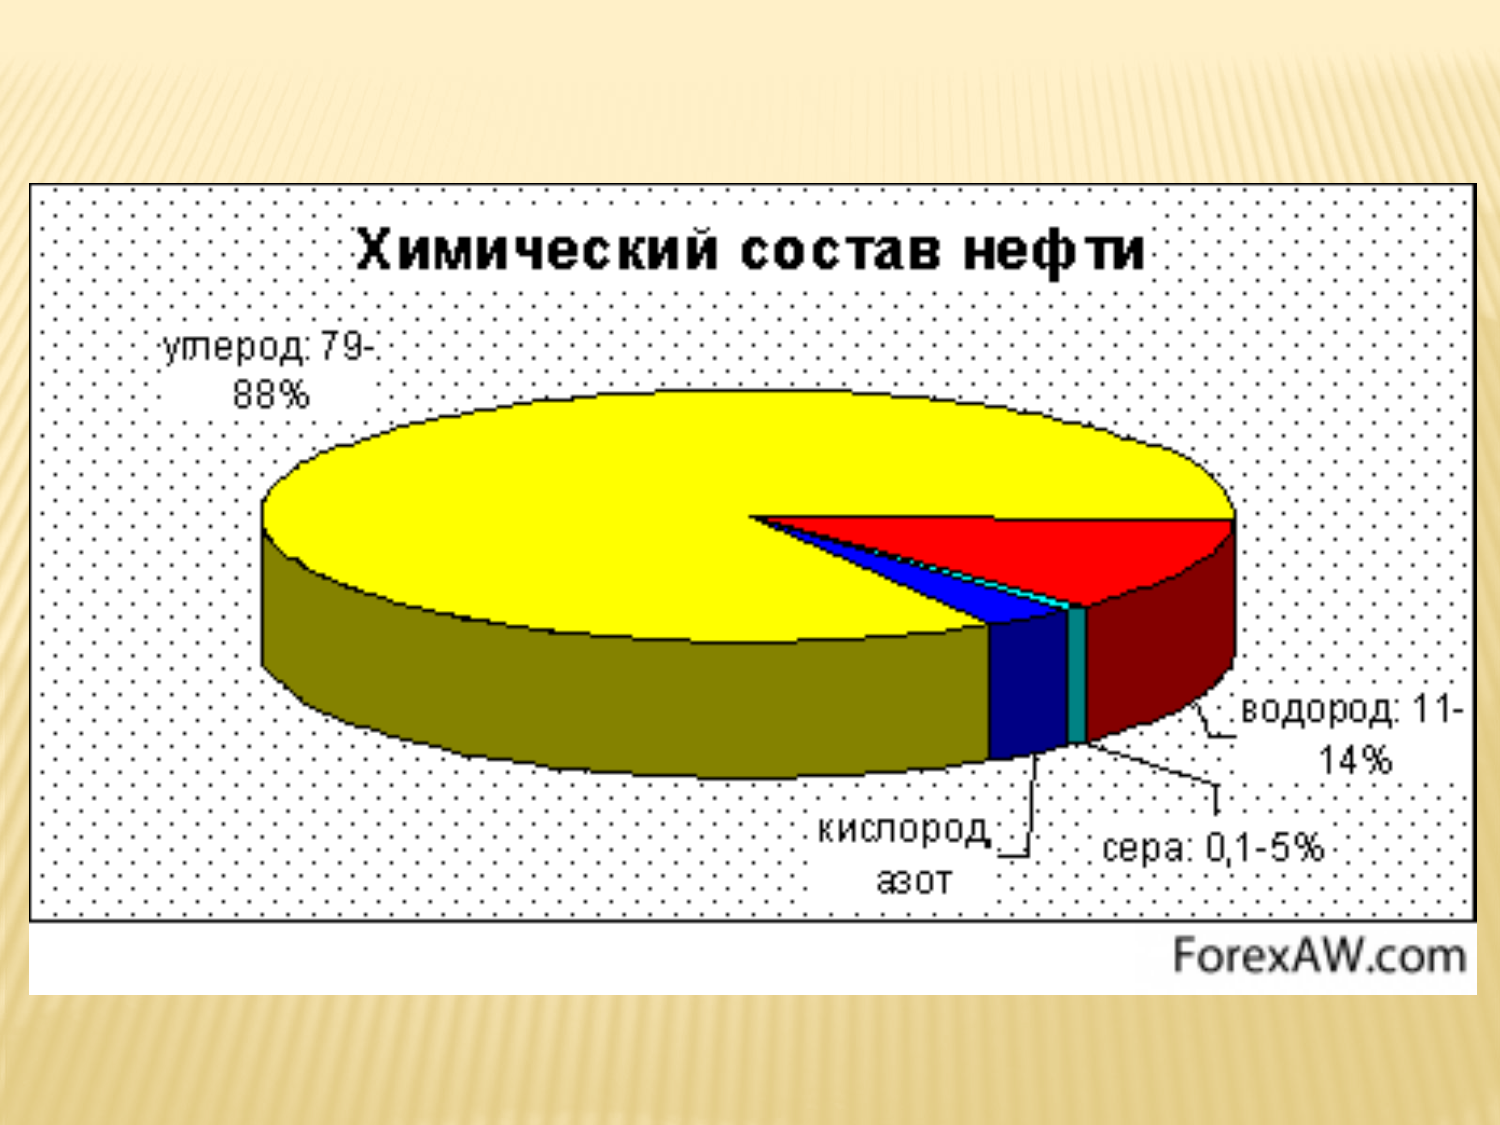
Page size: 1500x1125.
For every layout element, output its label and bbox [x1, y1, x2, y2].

picture [29, 183, 1477, 995]
